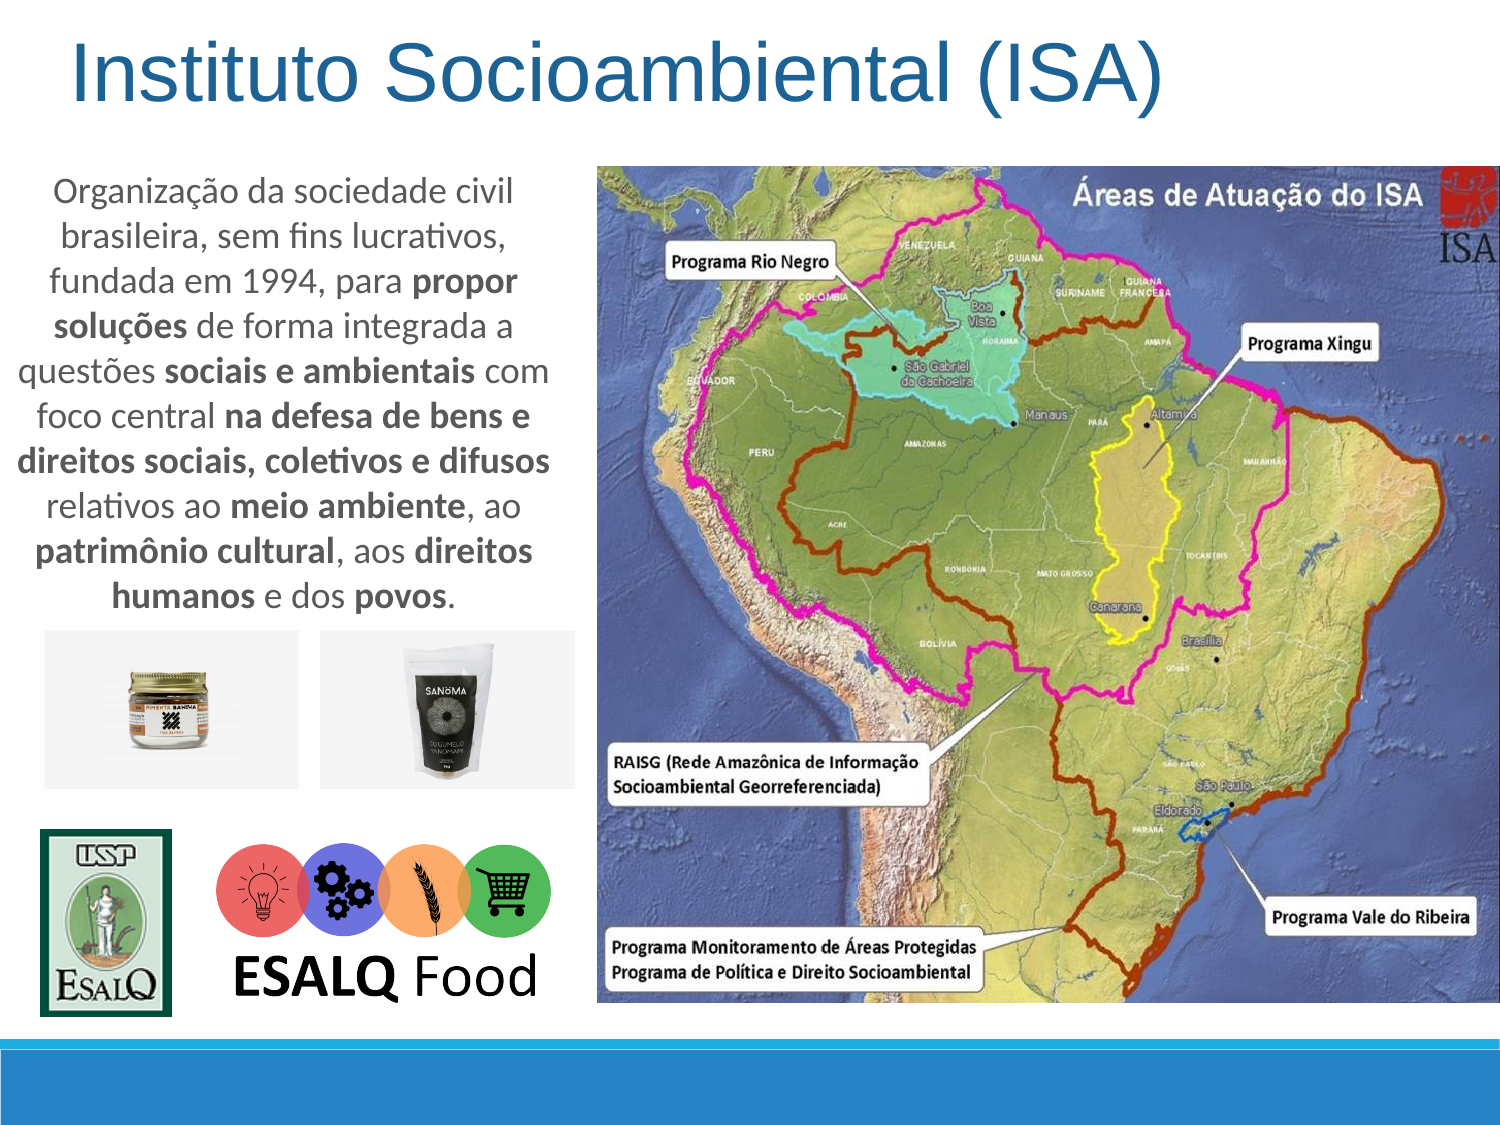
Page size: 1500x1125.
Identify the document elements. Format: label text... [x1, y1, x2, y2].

picture [216, 842, 551, 1004]
picture [26, 166, 1500, 1004]
text_box Instituto Socioambiental (ISA) [54, 26, 1406, 159]
text_box Organização da sociedade civil brasileira, sem fins lucrativos, fundada em 1994, para propor soluções de forma integrada a questões sociais e ambientais com foco central na defesa de bens e direitos sociais, coletivos e difusos relativos ao meio ambiente, ao patrimônio cultural, aos direitos humanos e dos povos. [0, 158, 568, 624]
picture [39, 829, 172, 1018]
